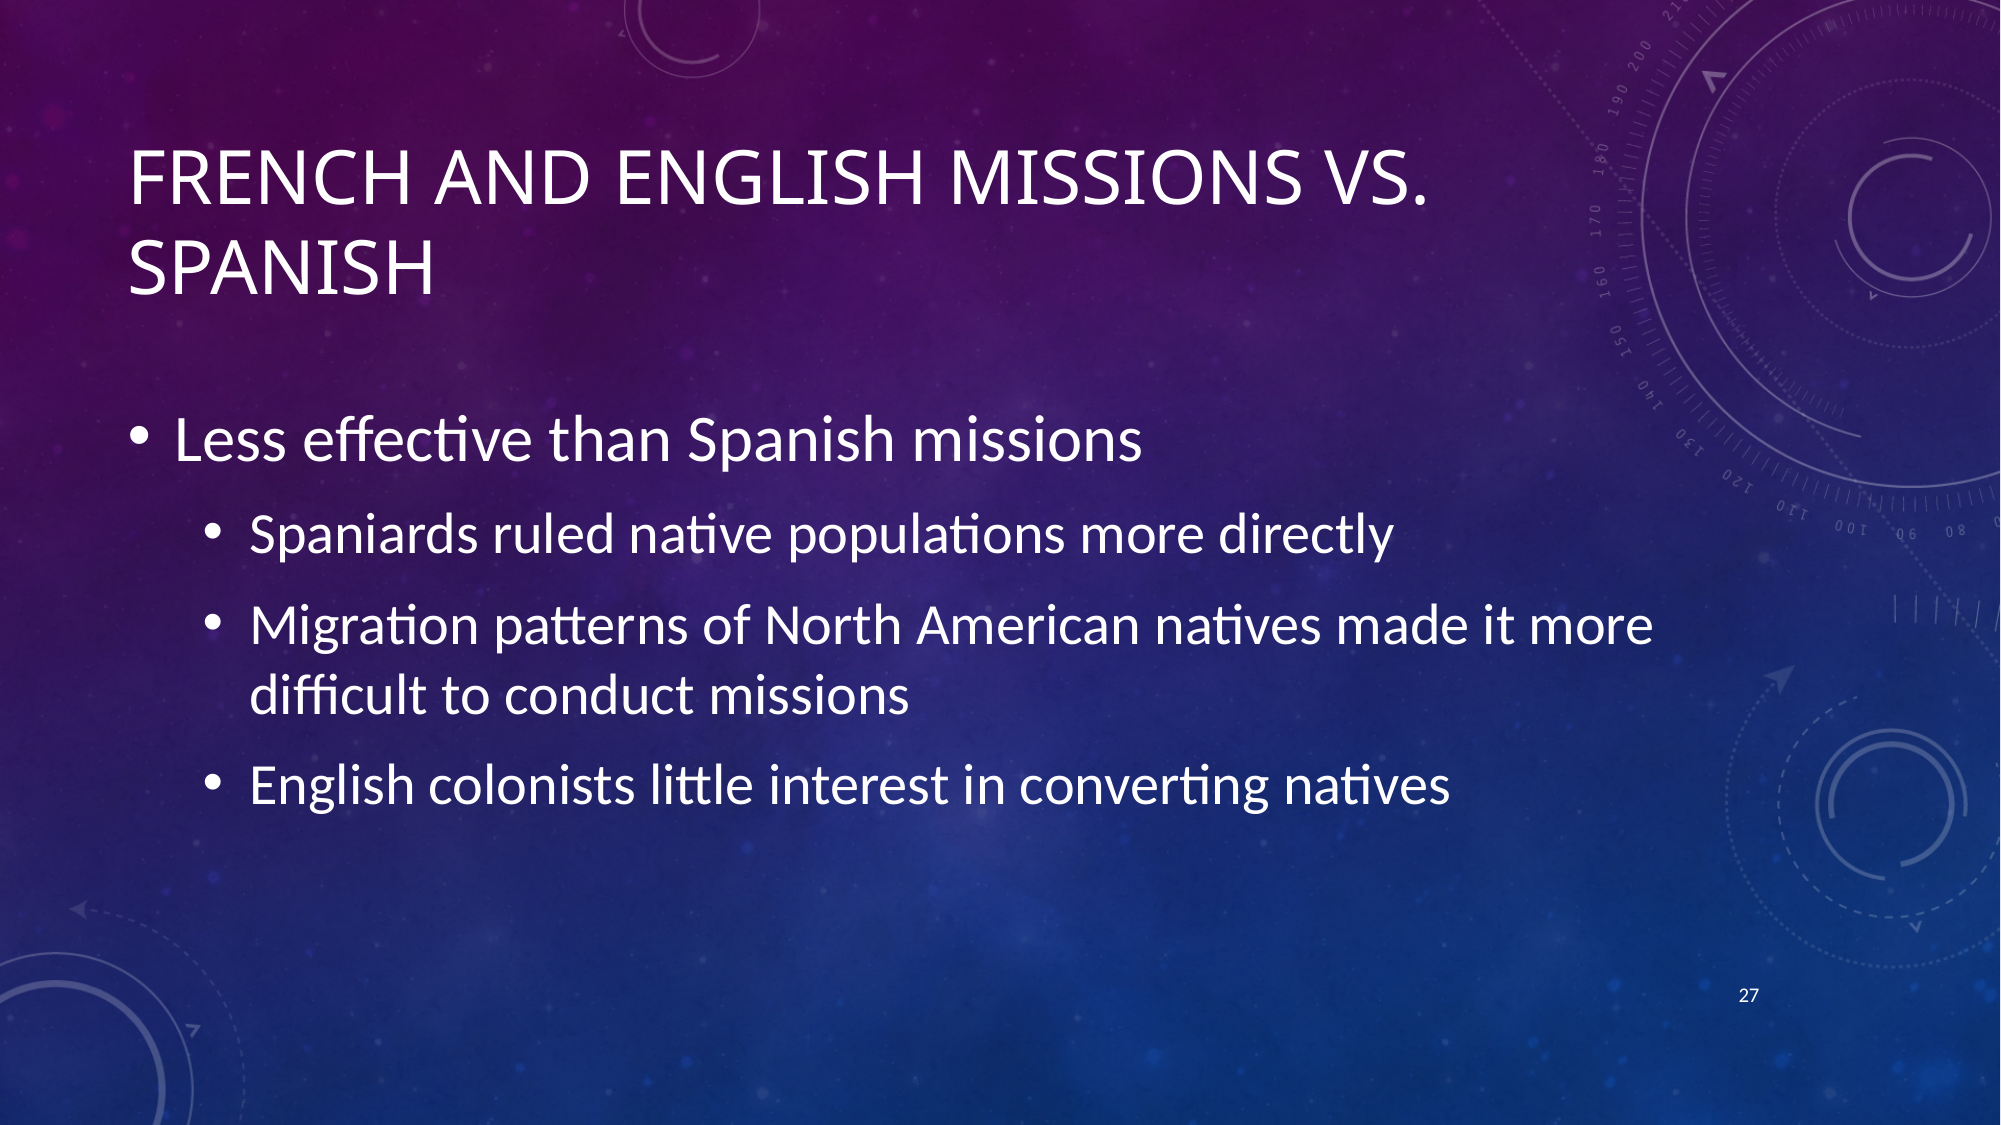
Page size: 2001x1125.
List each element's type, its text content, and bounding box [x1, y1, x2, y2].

picture [0, 0, 2001, 1125]
list Less effective than Spanish missions Spaniards ruled native populations more directly Migration patterns of North American natives made it more difficult to conduct missions English colonists little interest in converting natives [112, 351, 1775, 950]
title French and English Missions VS. Spanish [112, 99, 1775, 339]
slide_number 27 [1684, 963, 1775, 1025]
